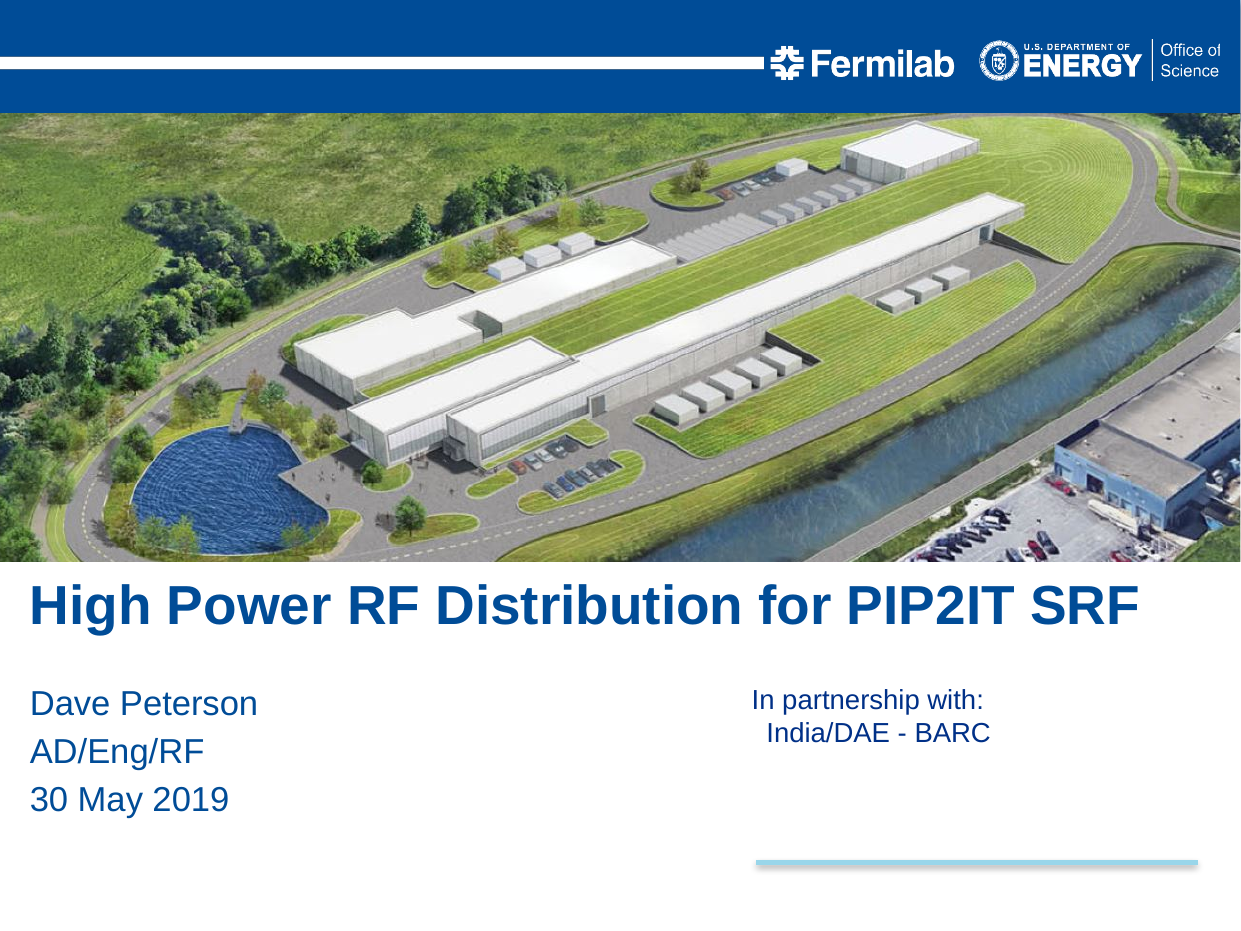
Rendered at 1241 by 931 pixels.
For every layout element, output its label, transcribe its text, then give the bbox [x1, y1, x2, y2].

text_box In partnership with: India/DAE - BARC [751, 681, 1211, 749]
picture [0, 113, 1241, 562]
list Dave Peterson AD/Eng/RF 30 May 2019 [29, 673, 701, 881]
list High Power RF Distribution for PIP2IT SRF [29, 536, 1206, 673]
